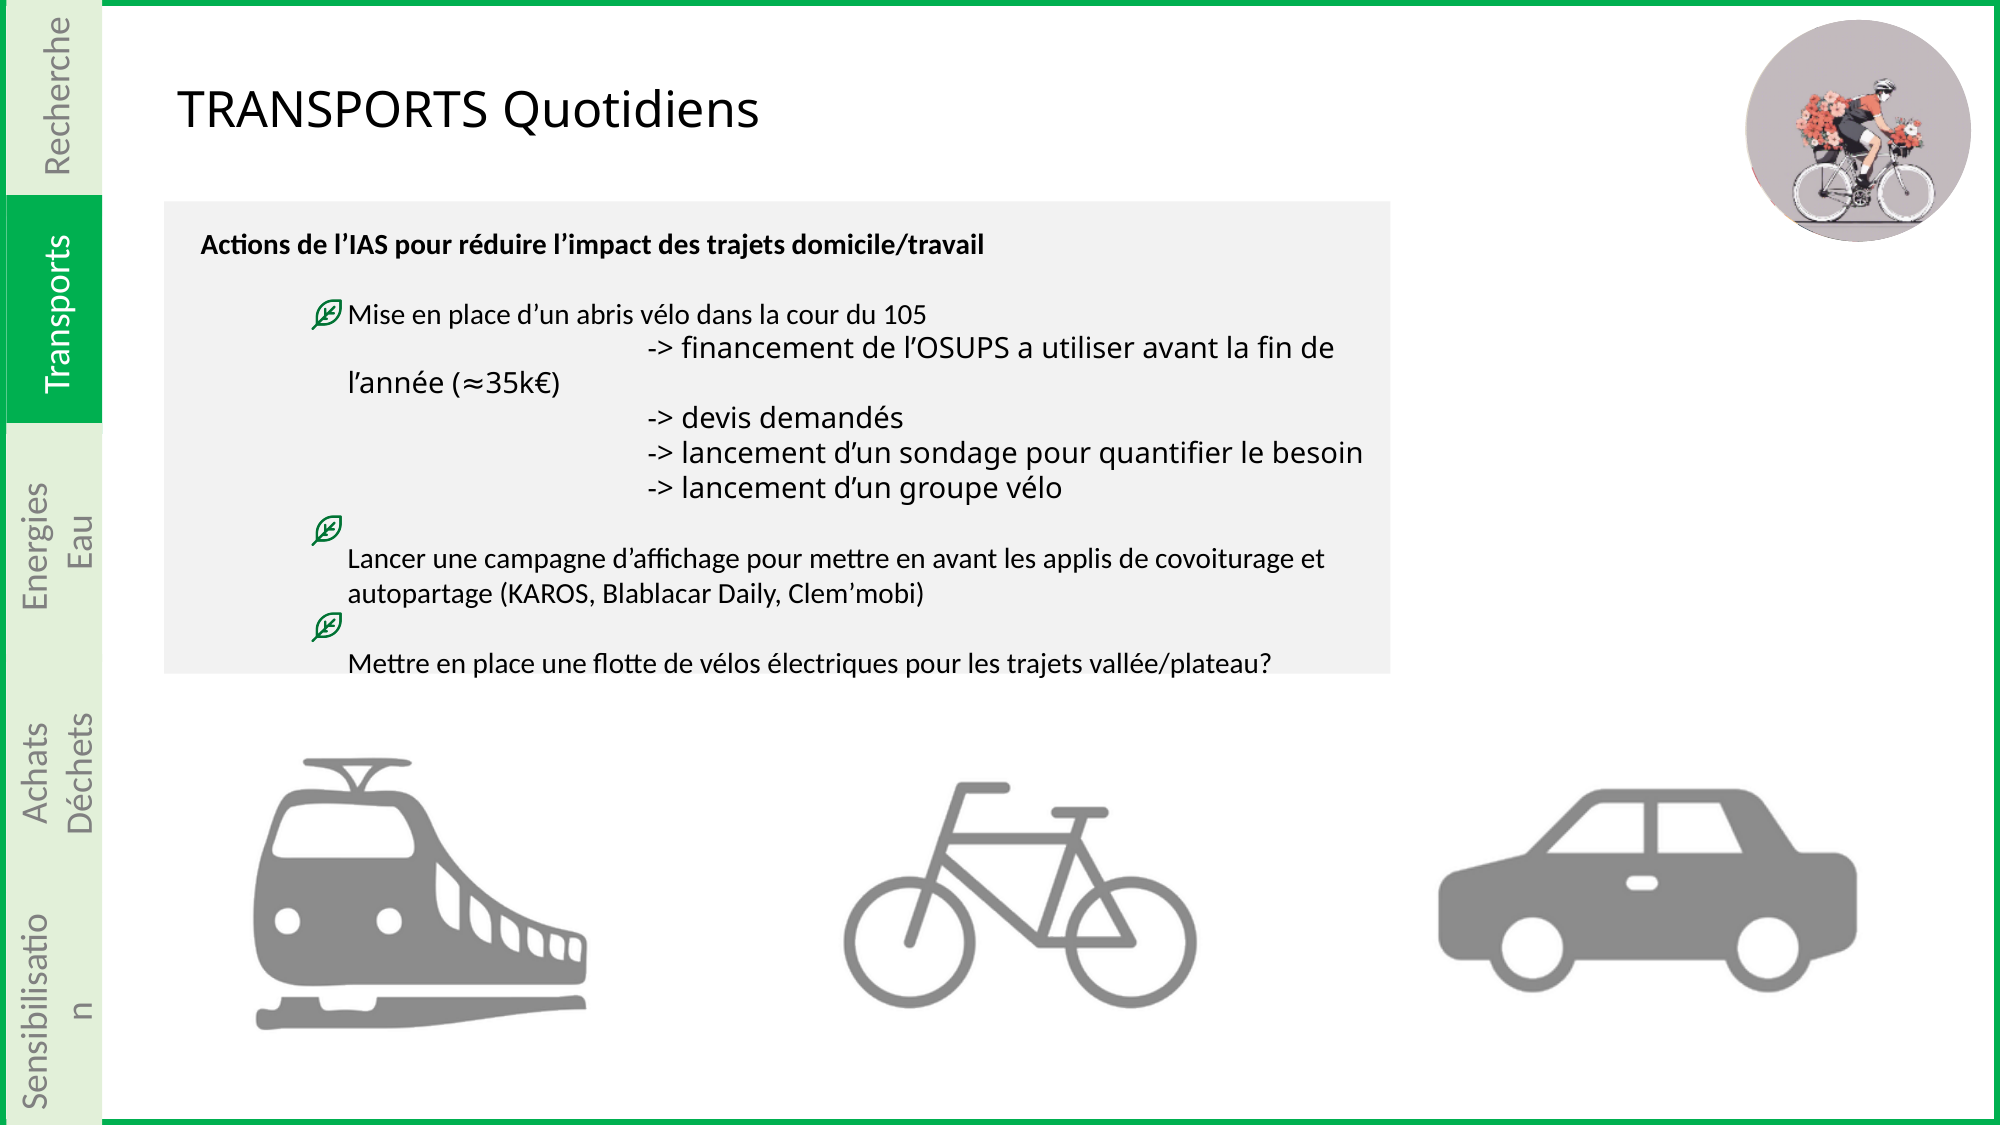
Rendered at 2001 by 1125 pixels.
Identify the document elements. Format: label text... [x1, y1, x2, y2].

text_box [103, 0, 2000, 1125]
picture [1390, 729, 1912, 1086]
text_box [0, 0, 5, 1125]
picture [202, 729, 619, 1077]
picture [823, 755, 1215, 1044]
text_box Achats Déchets [5, 653, 103, 892]
text_box Actions de l’IAS pour réduire l’impact des trajets domicile/travail Mise en place d’un abris vélo dans la cour du 105 -> financement de l’OSUPS a utiliser avant la fin de l’année (≈35k€) -> devis demandés -> lancement d’un sondage pour quantifier le besoin -> lancement d’un groupe vélo Lancer une campagne d’affichage pour mettre en avant les applis de covoiturage et autopartage (KAROS, Blablacar Daily, Clem’mobi) Mettre en place une flotte de vélos électriques pour les trajets vallée/plateau? [185, 182, 1391, 722]
text_box Recherche [5, 0, 103, 194]
picture [306, 297, 345, 335]
text_box Transports [5, 194, 103, 422]
text_box Energies Eau [5, 422, 103, 653]
picture [306, 610, 345, 647]
text_box Sensibilisation [5, 892, 103, 1125]
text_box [1746, 19, 1972, 242]
picture [306, 513, 345, 551]
